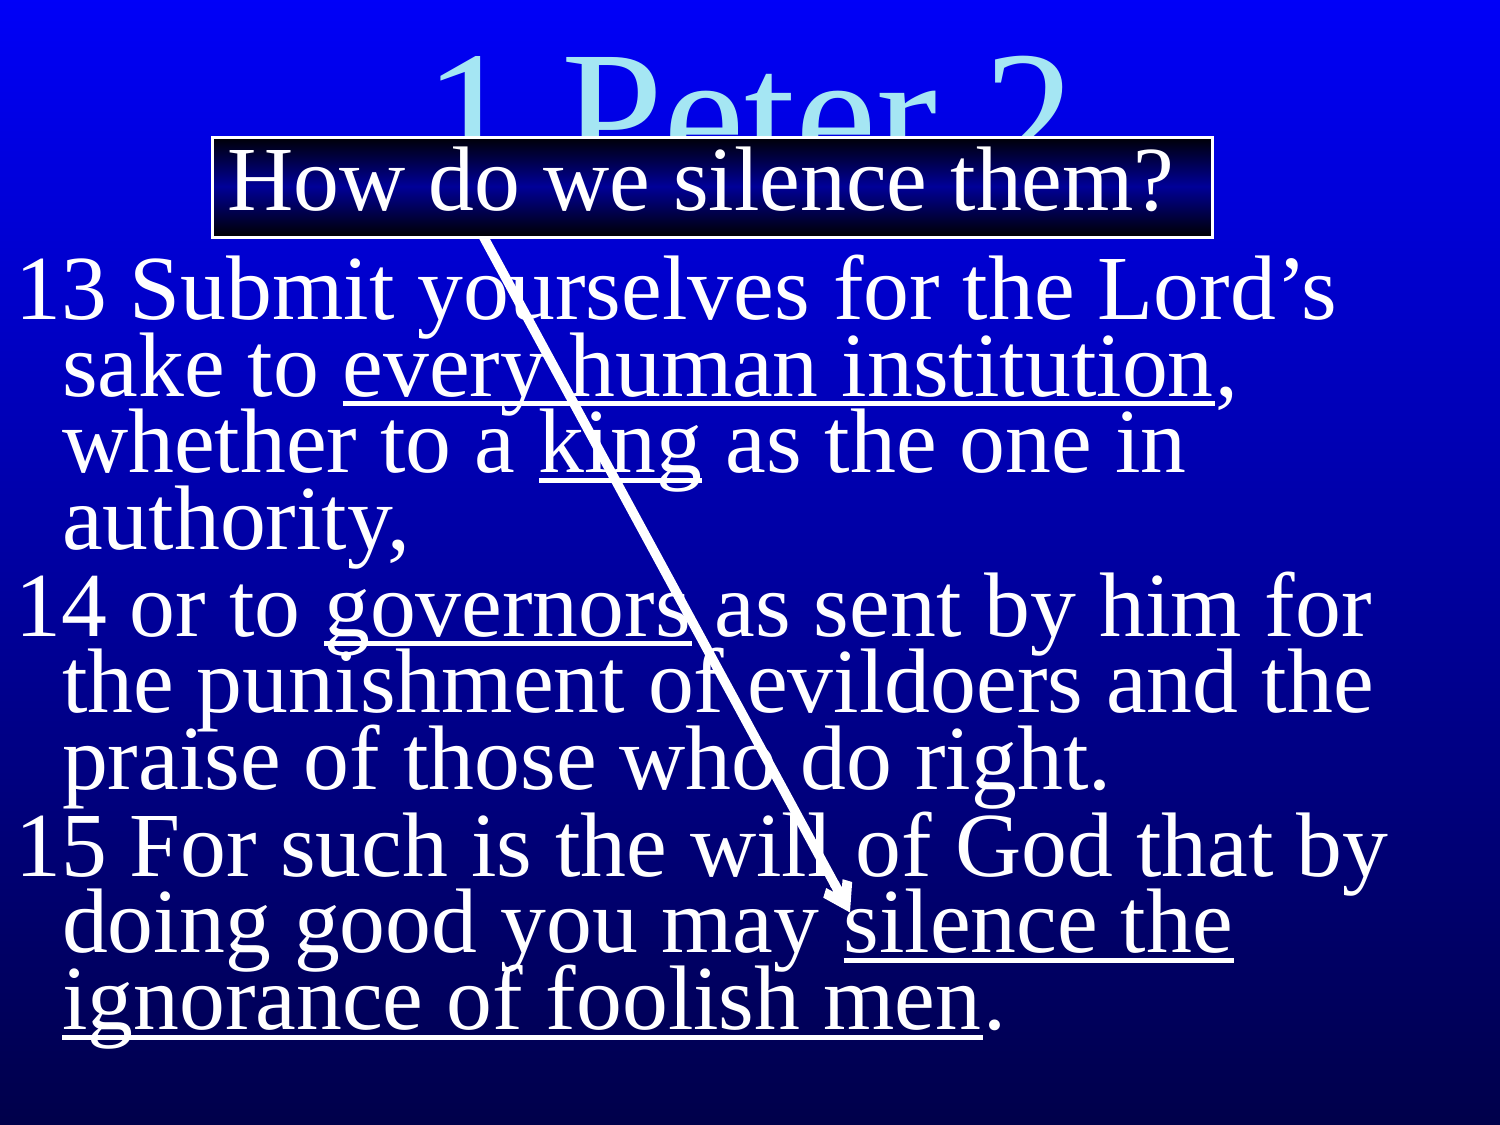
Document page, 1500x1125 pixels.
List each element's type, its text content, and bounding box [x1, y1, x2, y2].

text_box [280, 343, 1019, 744]
text_box How do we silence them? [212, 137, 1213, 238]
list 13 Submit yourselves for the Lord’s sake to every human institution, whether to a king as the one in authority, 14 or to governors as sent by him for the punishment of evildoers and the praise of those who do right. 15 For such is the will of God that by doing good you may silence the ignorance of foolish men. [0, 249, 1500, 1051]
title 1 Peter 2 [0, 0, 1500, 249]
